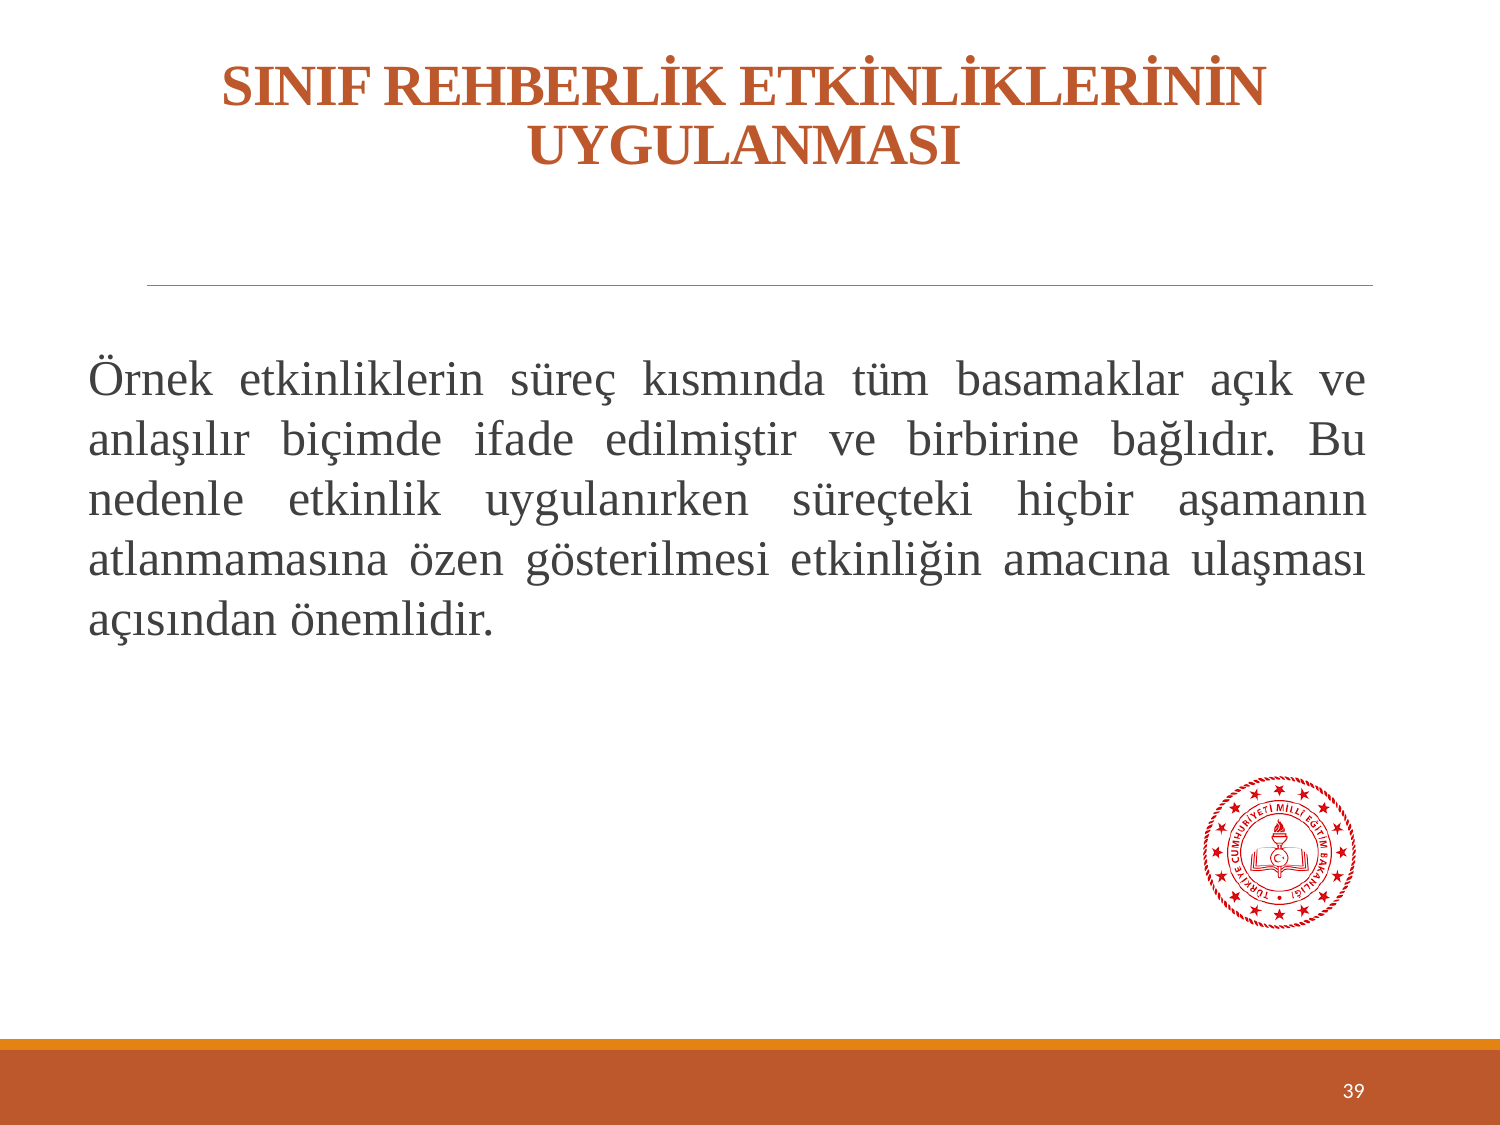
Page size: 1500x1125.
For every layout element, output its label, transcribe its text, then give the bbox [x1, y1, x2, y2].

picture [1178, 750, 1381, 953]
title SINIF REHBERLİK ETKİNLİKLERİNİN UYGULANMASI [17, 47, 1471, 185]
slide_number 39 [1218, 1059, 1380, 1120]
list Örnek etkinliklerin süreç kısmında tüm basamaklar açık ve anlaşılır biçimde ifade edilmiştir ve birbirine bağlıdır. Bu nedenle etkinlik uygulanırken süreçteki hiçbir aşamanın atlanmamasına özen gösterilmesi etkinliğin amacına ulaşması açısından önemlidir. [88, 338, 1369, 799]
